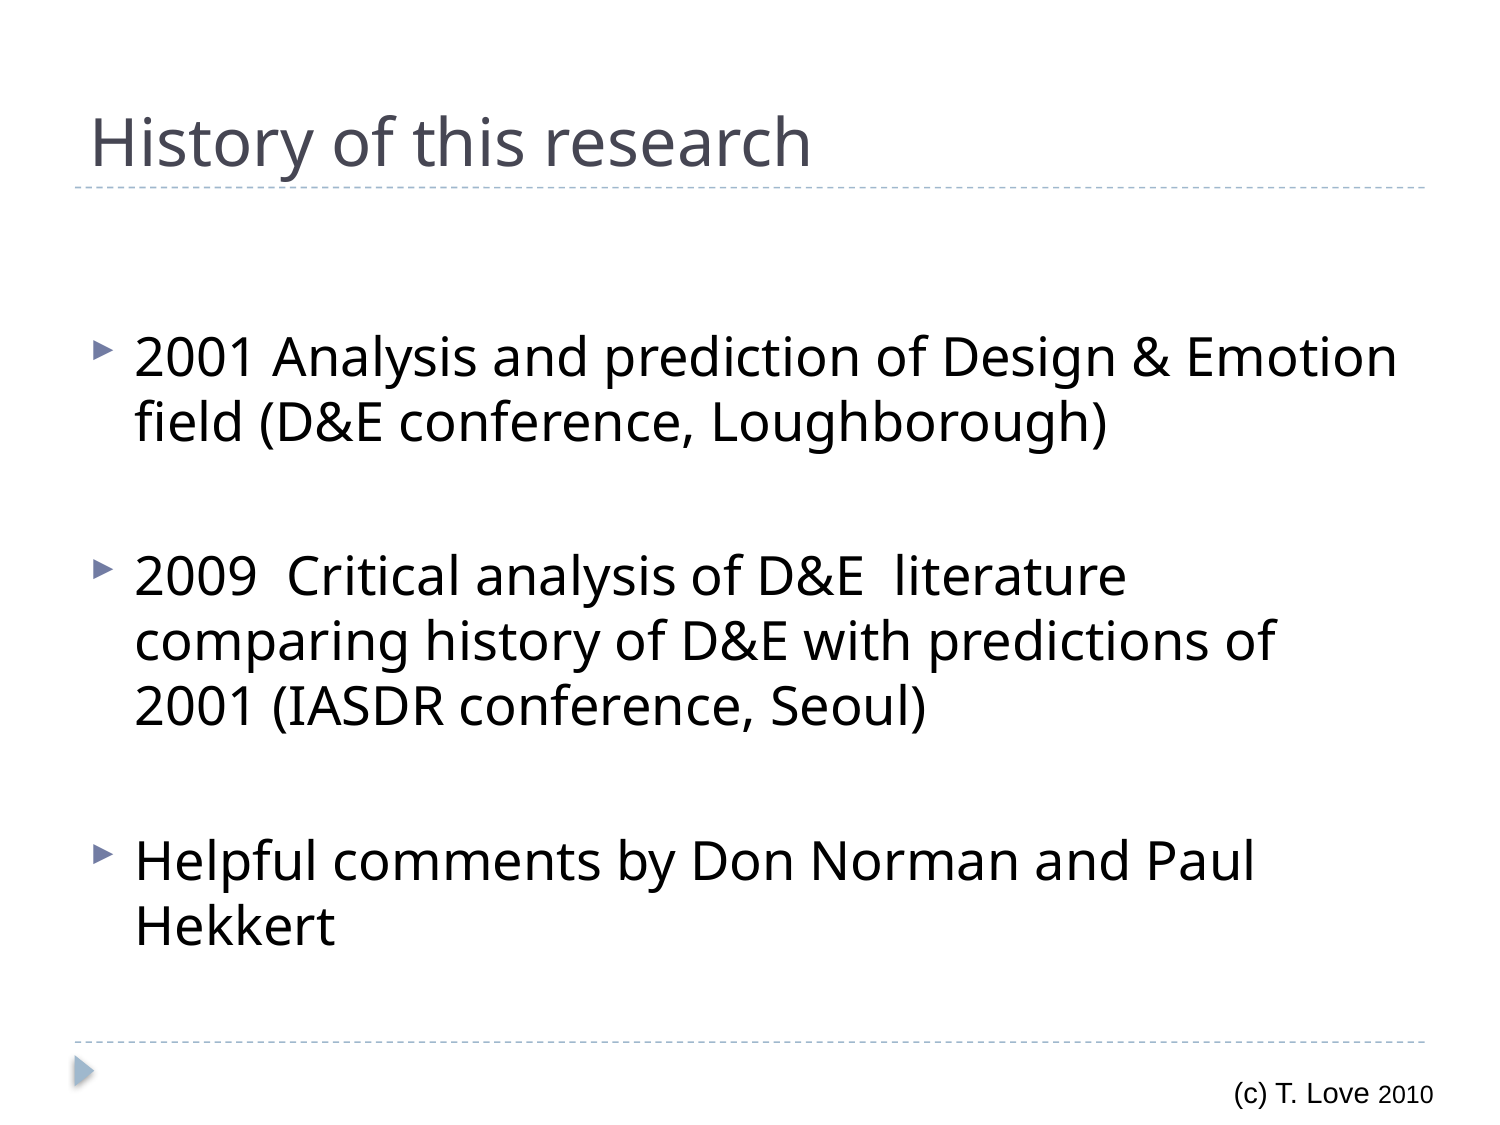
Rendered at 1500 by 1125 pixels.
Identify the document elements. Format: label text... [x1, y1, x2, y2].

list 2001 Analysis and prediction of Design & Emotion field (D&E conference, Loughborough) 2009 Critical analysis of D&E literature comparing history of D&E with predictions of 2001 (IASDR conference, Seoul) Helpful comments by Don Norman and Paul Hekkert [75, 314, 1425, 1010]
title History of this research [75, 24, 1425, 188]
